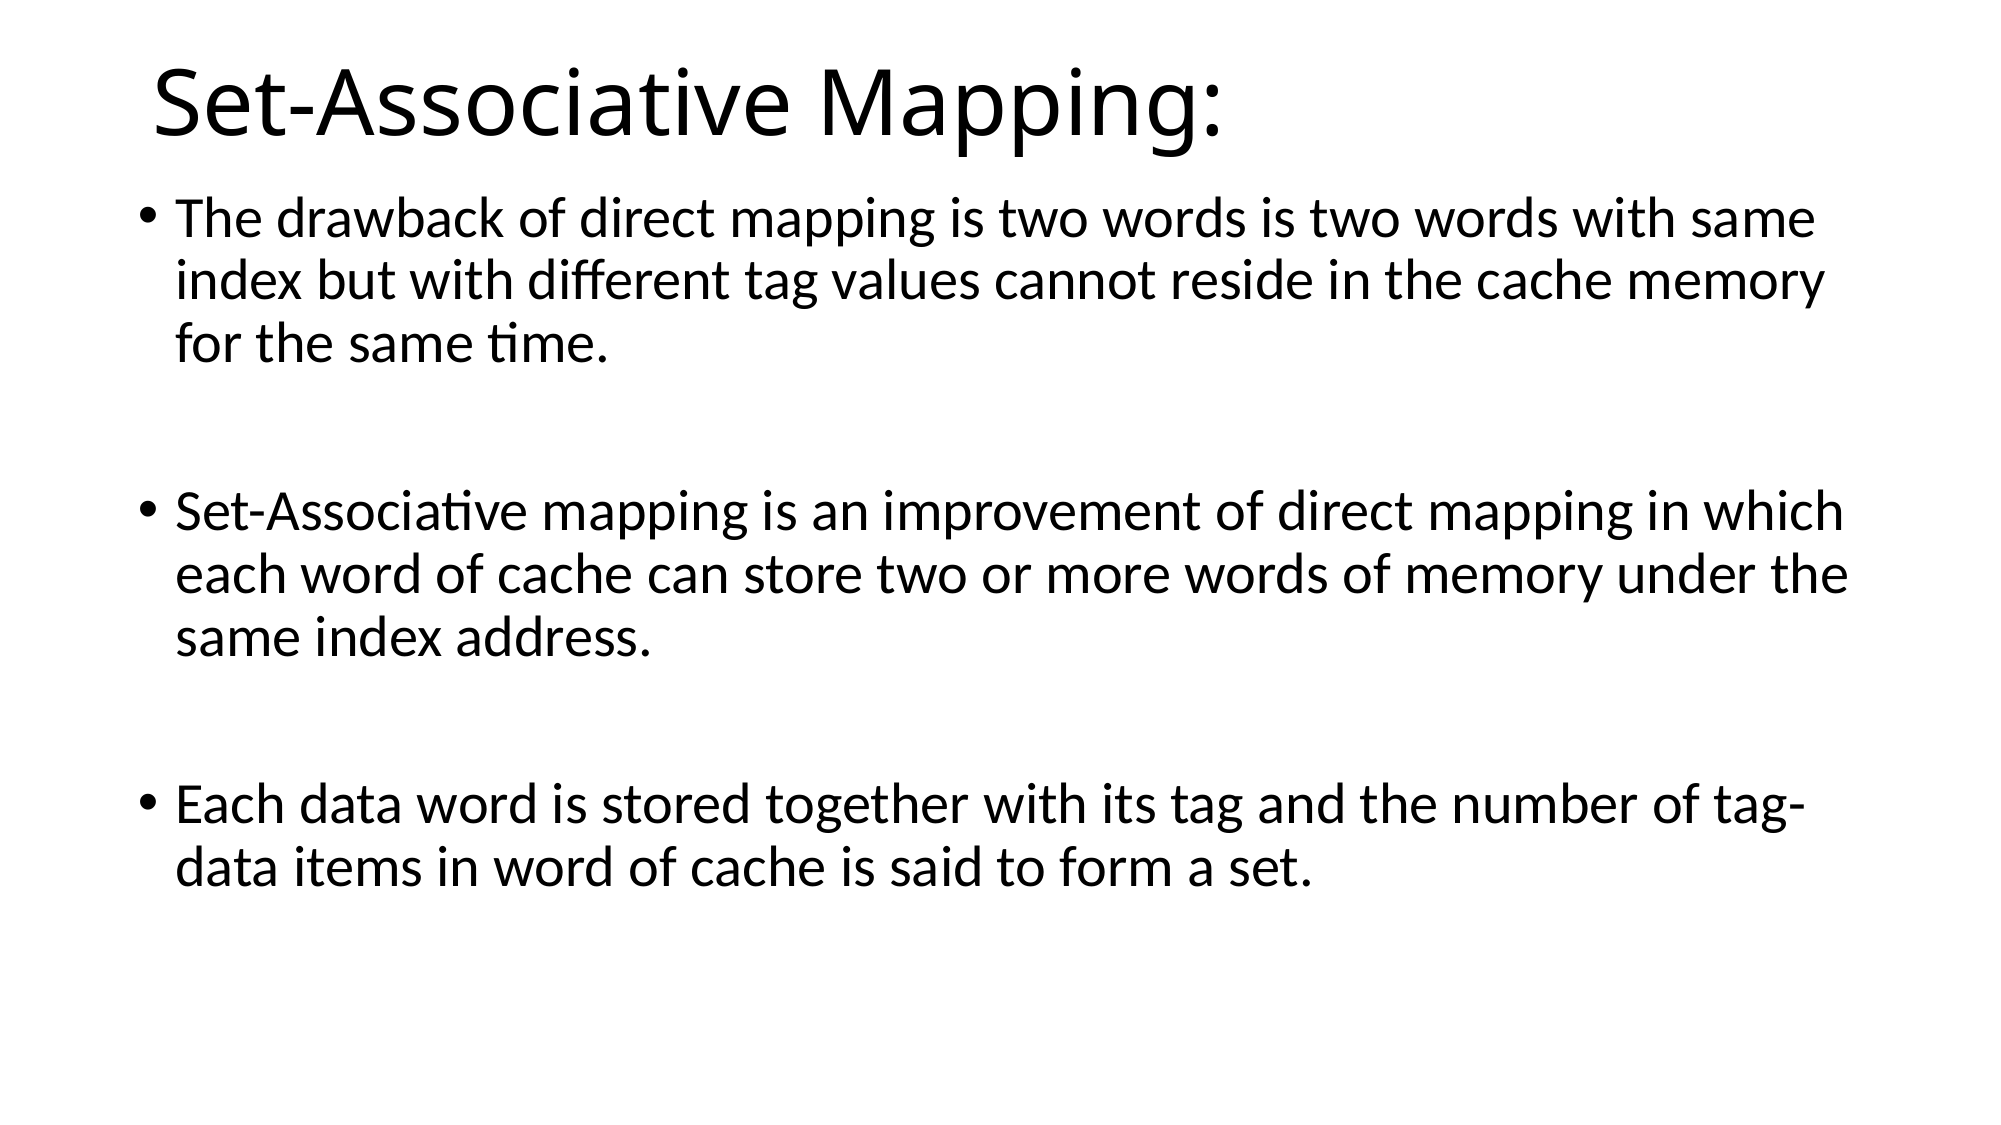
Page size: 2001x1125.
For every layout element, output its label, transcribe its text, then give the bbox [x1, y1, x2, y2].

list The drawback of direct mapping is two words is two words with same index but with different tag values cannot reside in the cache memory for the same time. Set-Associative mapping is an improvement of direct mapping in which each word of cache can store two or more words of memory under the same index address. Each data word is stored together with its tag and the number of tag-data items in word of cache is said to form a set. [122, 179, 1884, 1078]
title Set-Associative Mapping: [137, 33, 1863, 179]
